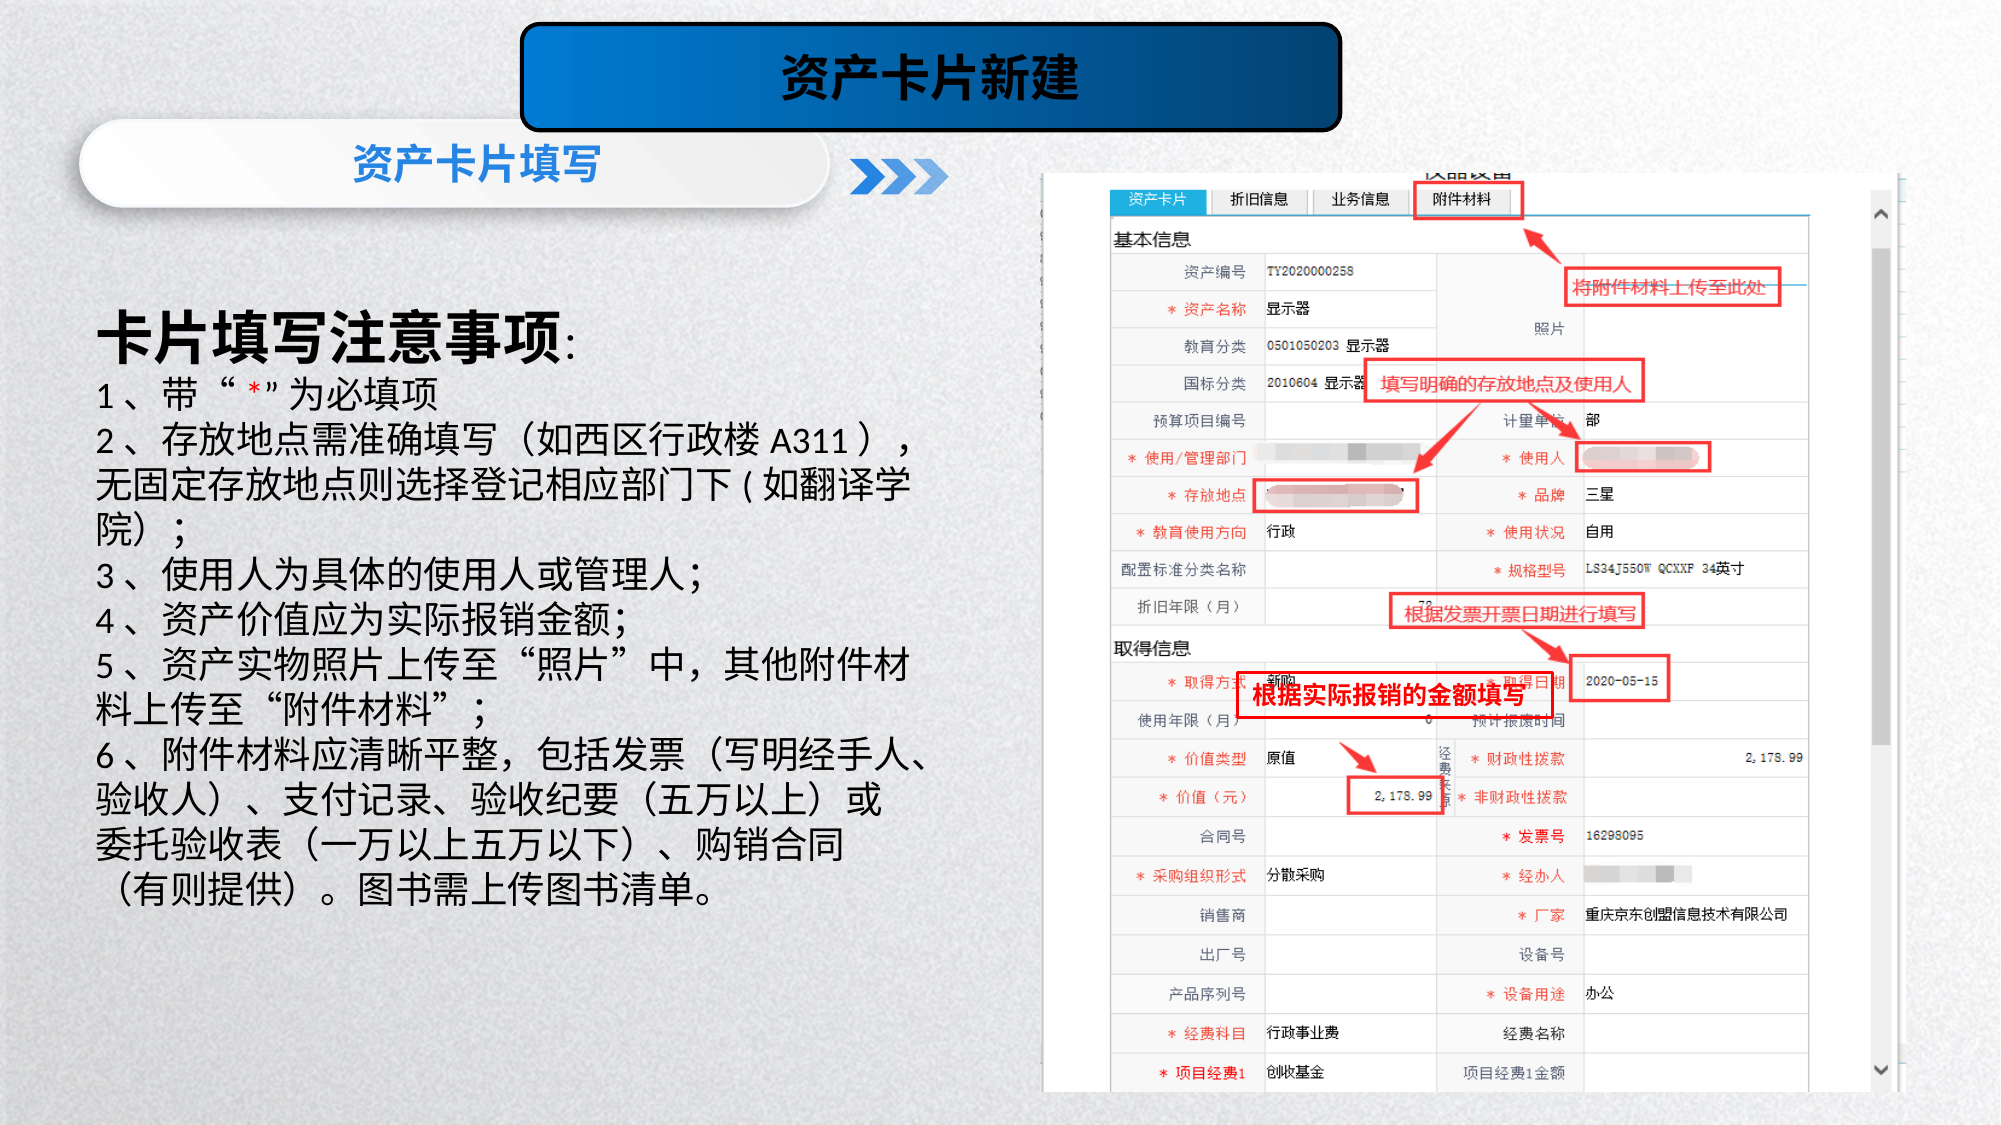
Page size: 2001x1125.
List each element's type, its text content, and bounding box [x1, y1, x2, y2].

text_box 资产卡片新建 [765, 39, 1127, 115]
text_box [849, 158, 950, 195]
picture [0, 0, 2001, 1125]
text_box 卡片填写注意事项： 1、带“*”为必填项 2、存放地点需准确填写（如西区行政楼A311），无固定存放地点则选择登记相应部门下(如翻译学院）； 3、使用人为具体的使用人或管理人； 4、资产价值应为实际报销金额； 5、资产实物照片上传至“照片”中，其他附件材料上传至“附件材料”； 6、附件材料应清晰平整，包括发票（写明经手人、验收人）、支付记录、验收纪要（五万以上）或委托验收表（一万以上五万以下）、购销合同（有则提供）。图书需上传图书清单。 [80, 293, 933, 919]
text_box [78, 118, 831, 209]
text_box [519, 21, 1343, 133]
text_box 资产卡片填写 [142, 132, 813, 194]
